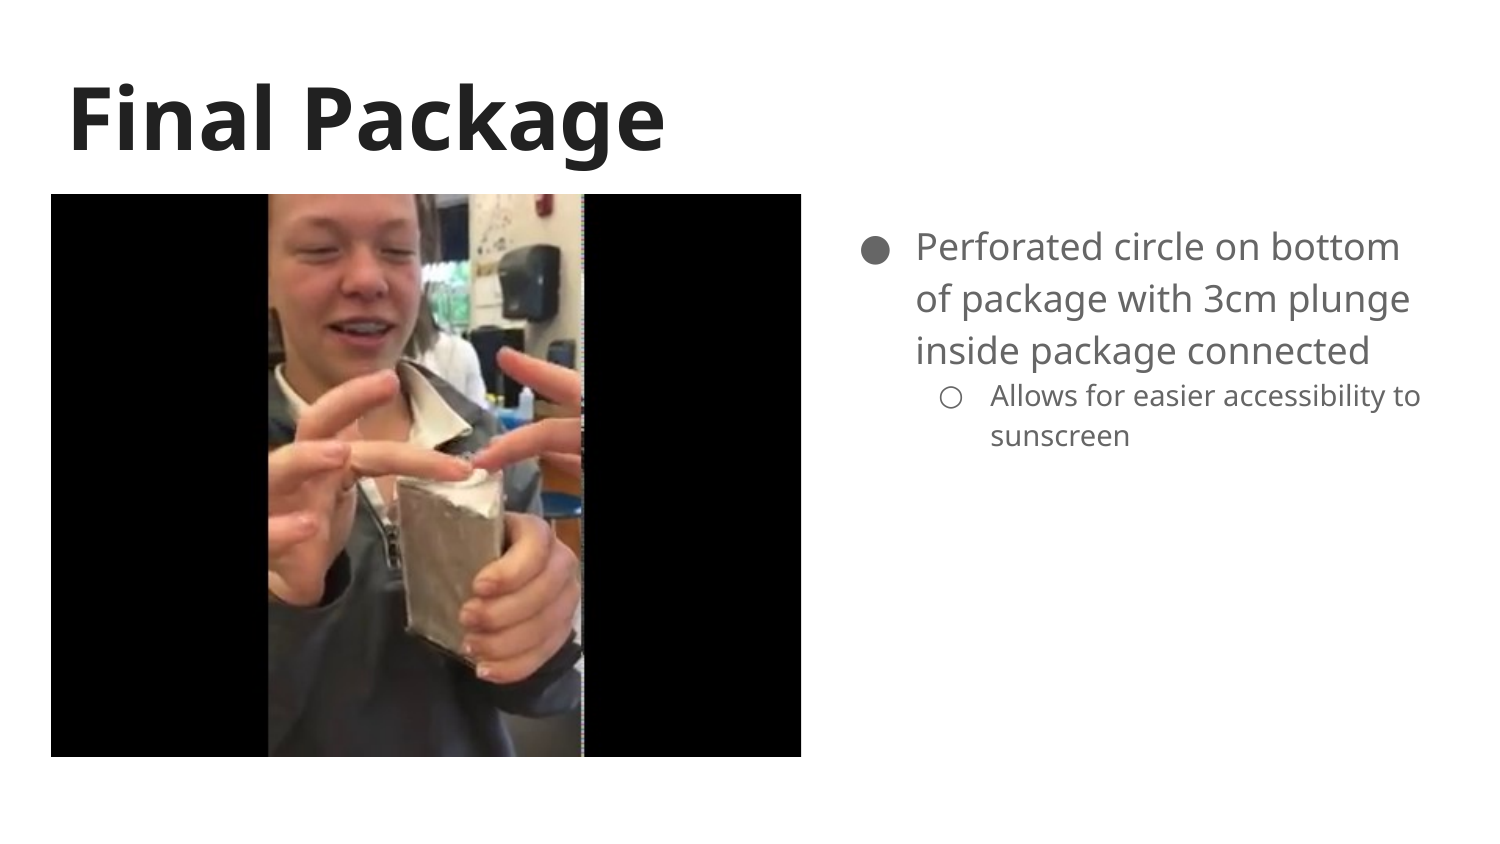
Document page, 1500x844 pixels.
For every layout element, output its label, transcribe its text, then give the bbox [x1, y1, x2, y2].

title Final Package [51, 48, 1449, 180]
list Perforated circle on bottom of package with 3cm plunge inside package connected Allows for easier accessibility to sunscreen [825, 201, 1449, 750]
text_box [51, 194, 802, 757]
